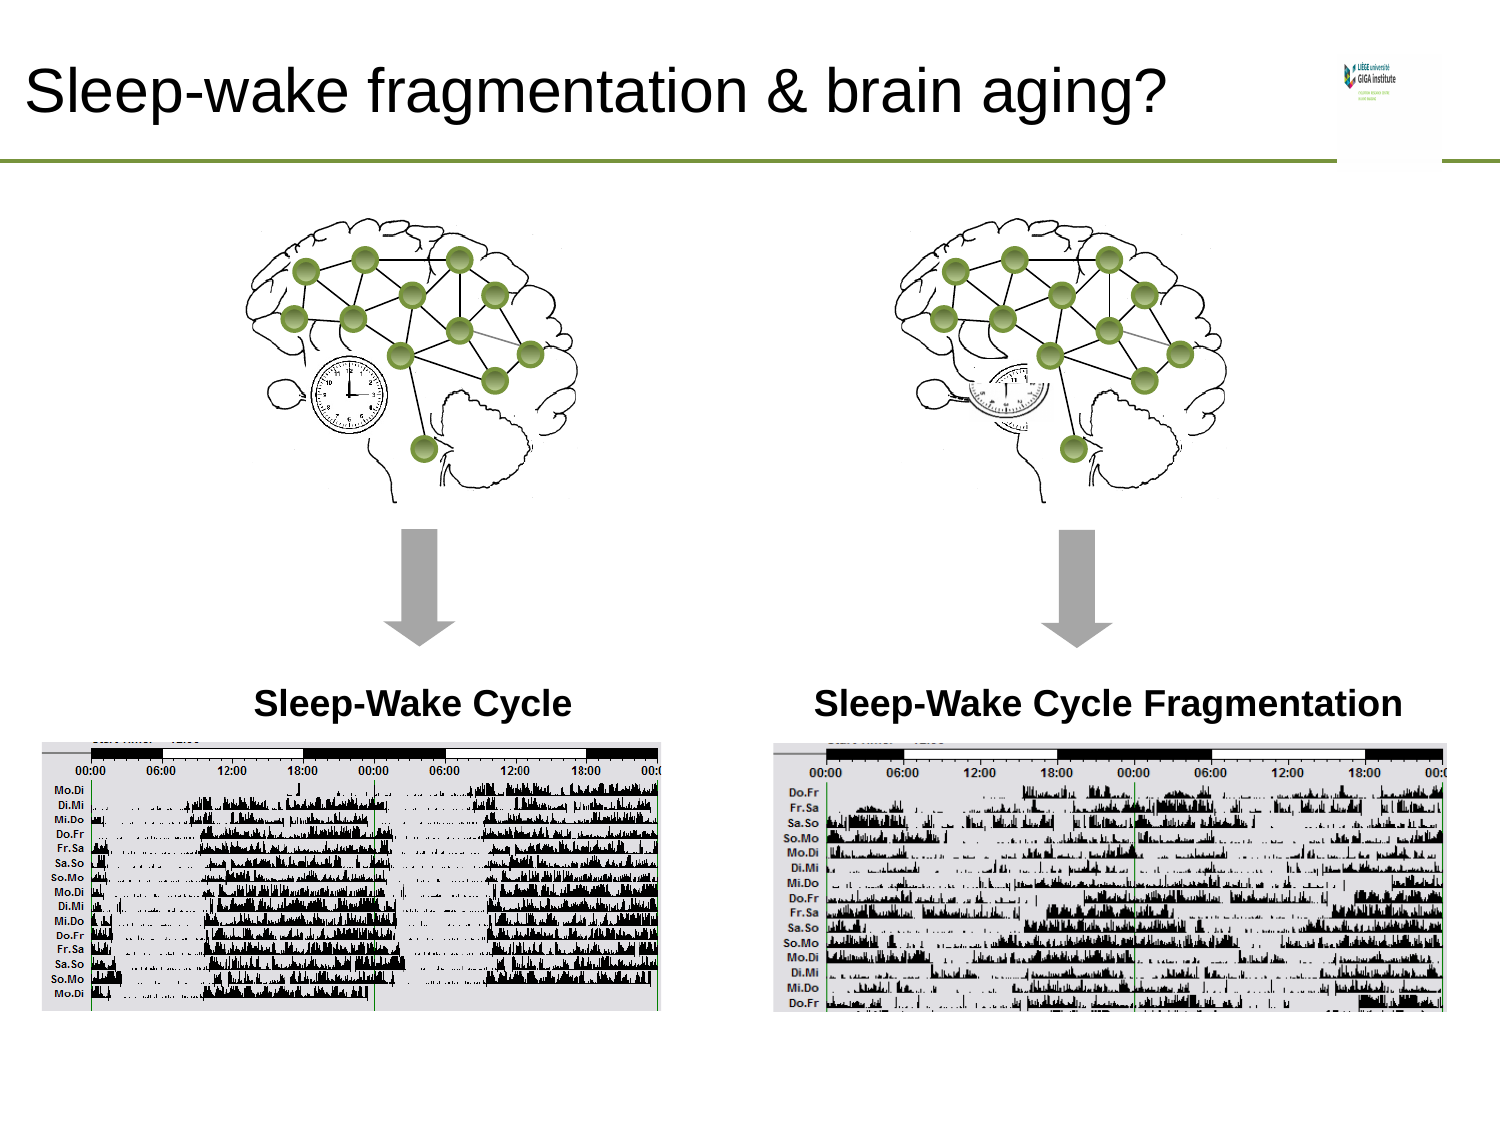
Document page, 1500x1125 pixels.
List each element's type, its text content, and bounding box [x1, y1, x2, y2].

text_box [234, 214, 614, 529]
text_box Sleep-Wake Cycle [238, 671, 588, 732]
text_box Sleep-wake fragmentation & brain aging? [9, 42, 1380, 133]
text_box Sleep-Wake Cycle Fragmentation [798, 671, 1419, 732]
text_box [968, 358, 1055, 435]
picture [773, 743, 1448, 1012]
text_box [383, 537, 456, 647]
picture [1336, 54, 1442, 173]
picture [41, 742, 662, 1011]
text_box [1040, 537, 1114, 649]
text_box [883, 214, 1264, 529]
